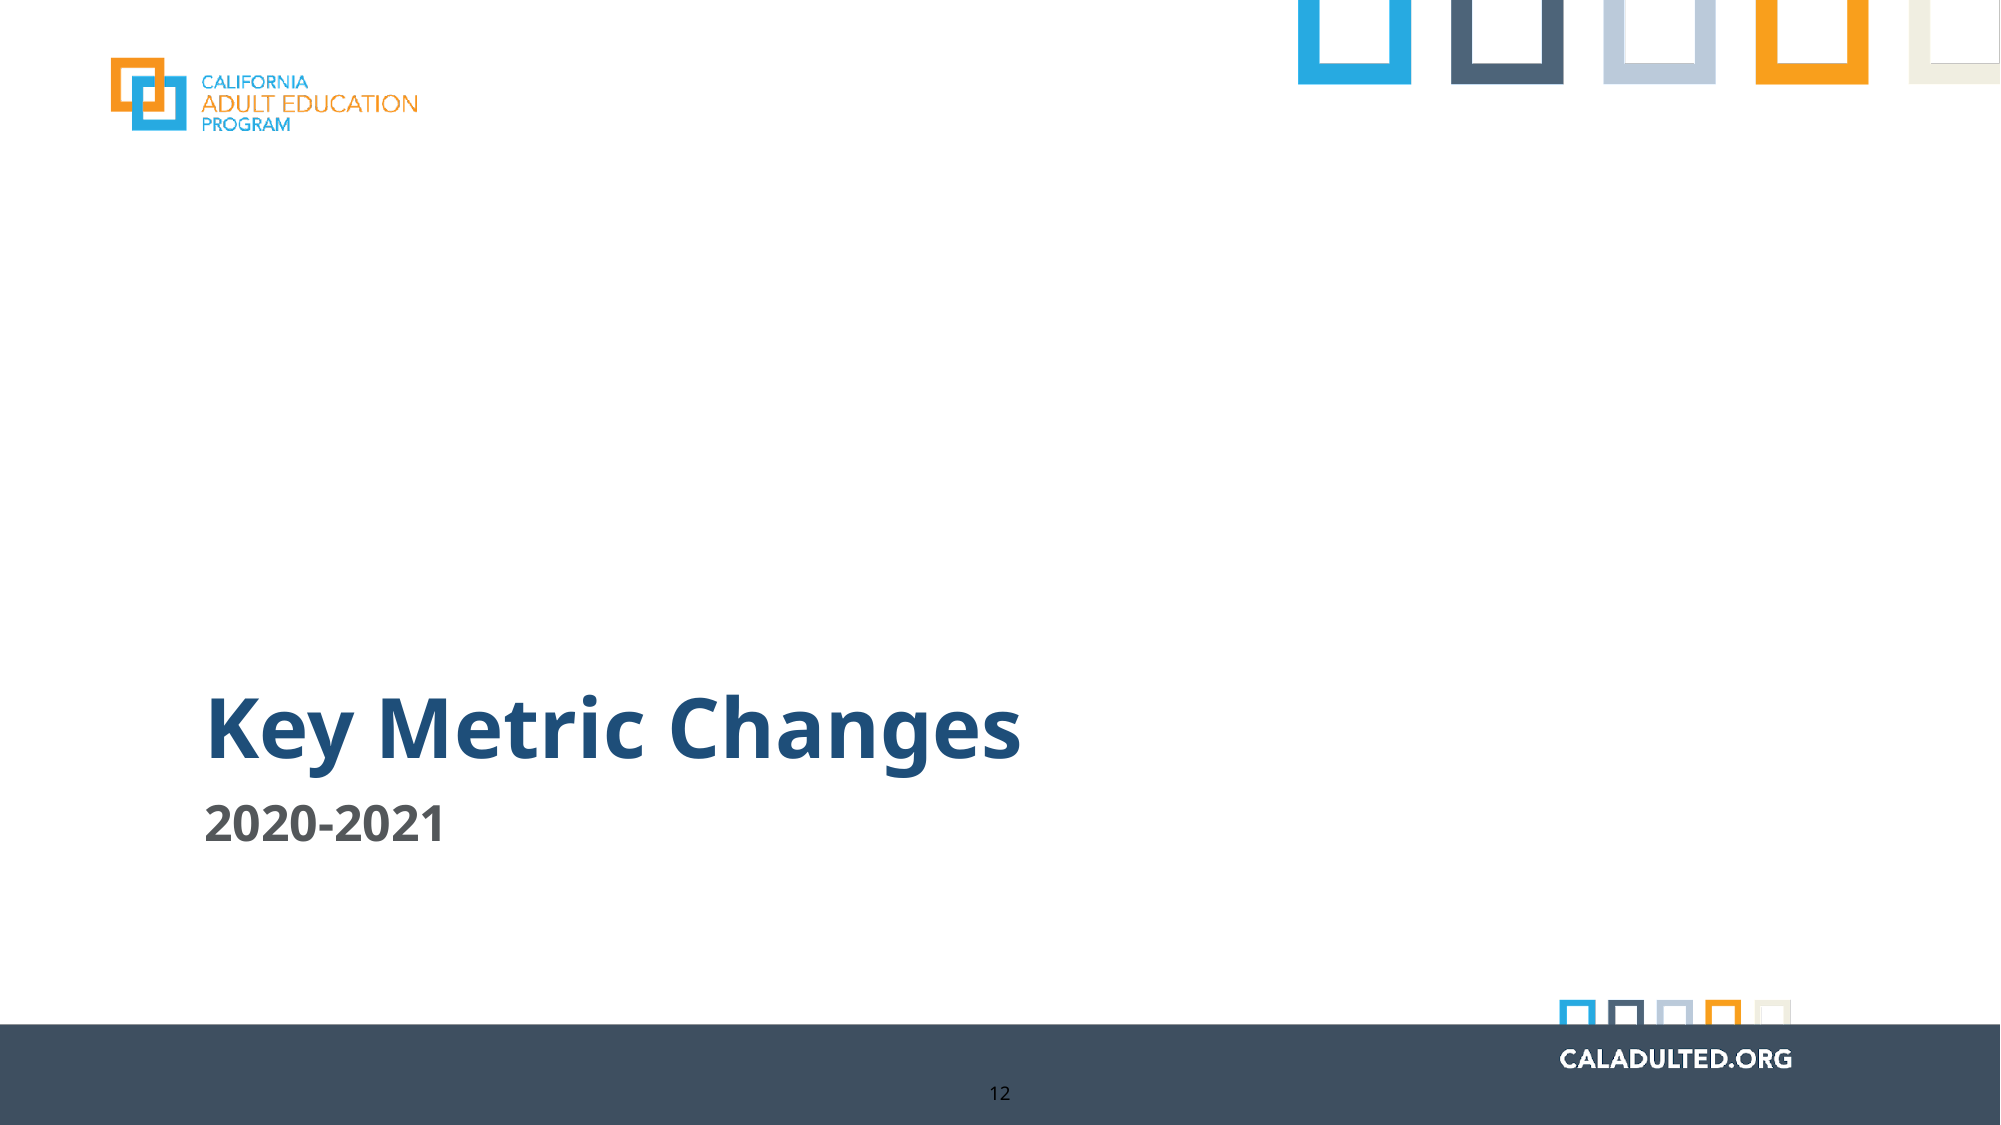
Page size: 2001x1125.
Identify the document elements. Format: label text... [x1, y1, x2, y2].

subtitle 2020-2021 [189, 783, 1334, 925]
slide_number 12 [980, 1072, 1022, 1125]
title Key Metric Changes [189, 237, 1334, 783]
picture [0, 0, 2000, 1125]
